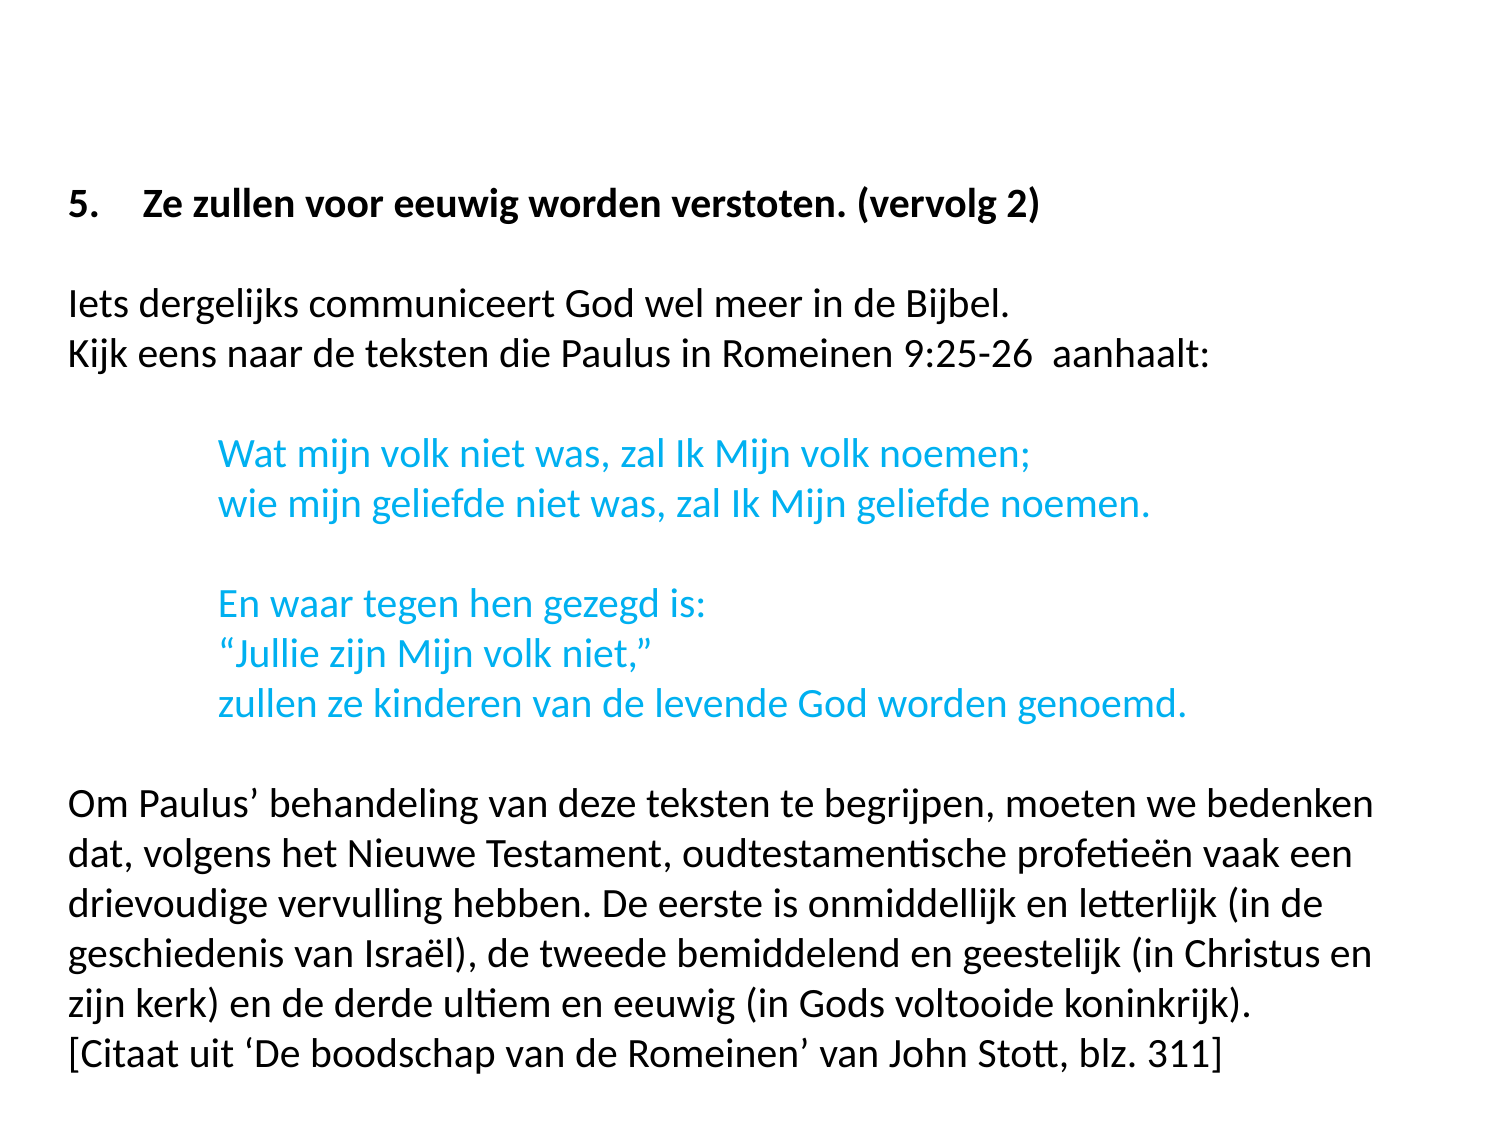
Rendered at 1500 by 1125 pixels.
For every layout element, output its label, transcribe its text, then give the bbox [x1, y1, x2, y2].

text_box Ze zullen voor eeuwig worden verstoten. (vervolg 2) Iets dergelijks communiceert God wel meer in de Bijbel. Kijk eens naar de teksten die Paulus in Romeinen 9:25-26 aanhaalt: Wat mijn volk niet was, zal Ik Mijn volk noemen; wie mijn geliefde niet was, zal Ik Mijn geliefde noemen. En waar tegen hen gezegd is: “Jullie zijn Mijn volk niet,” zullen ze kinderen van de levende God worden genoemd. Om Paulus’ behandeling van deze teksten te begrijpen, moeten we bedenken dat, volgens het Nieuwe Testament, oudtestamentische profetieën vaak een drievoudige vervulling hebben. De eerste is onmiddellijk en letterlijk (in de geschiedenis van Israël), de tweede bemiddelend en geestelijk (in Christus en zijn kerk) en de derde ultiem en eeuwig (in Gods voltooide koninkrijk). [Citaat uit ‘De boodschap van de Romeinen’ van John Stott, blz. 311] [53, 78, 1447, 1084]
